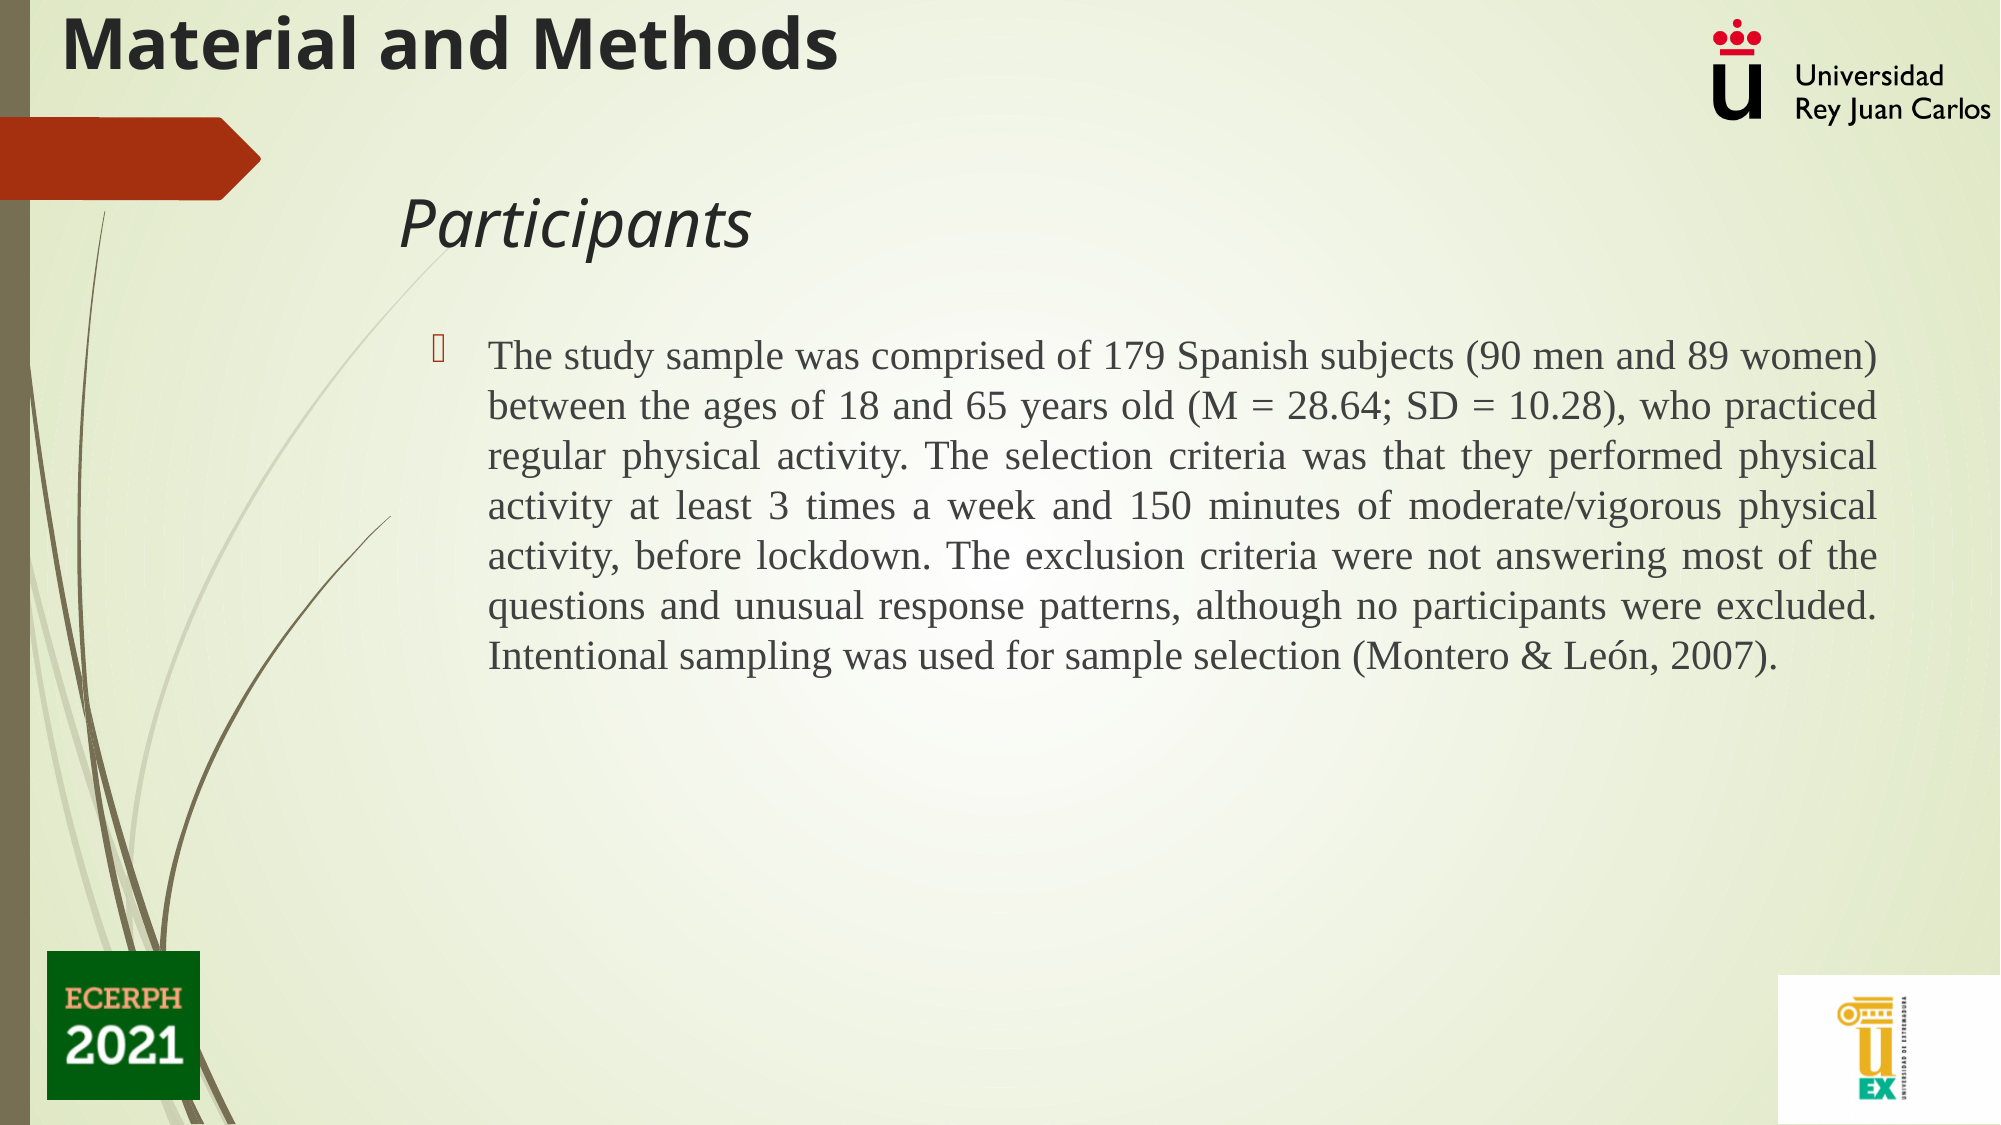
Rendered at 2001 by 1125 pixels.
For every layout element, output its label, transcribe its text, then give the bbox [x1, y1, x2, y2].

text_box Material and Methods [52, 1, 1500, 103]
picture [46, 951, 200, 1100]
picture [1703, 15, 2000, 130]
picture [1778, 975, 2000, 1125]
list The study sample was comprised of 179 Spanish subjects (90 men and 89 women) between the ages of 18 and 65 years old (M = 28.64; SD = 10.28), who practiced regular physical activity. The selection criteria was that they performed physical activity at least 3 times a week and 150 minutes of moderate/vigorous physical activity, before lockdown. The exclusion criteria were not answering most of the questions and unusual response patterns, although no participants were excluded. Intentional sampling was used for sample selection (Montero & León, 2007). [423, 320, 1888, 941]
title Participants [390, 172, 1854, 275]
